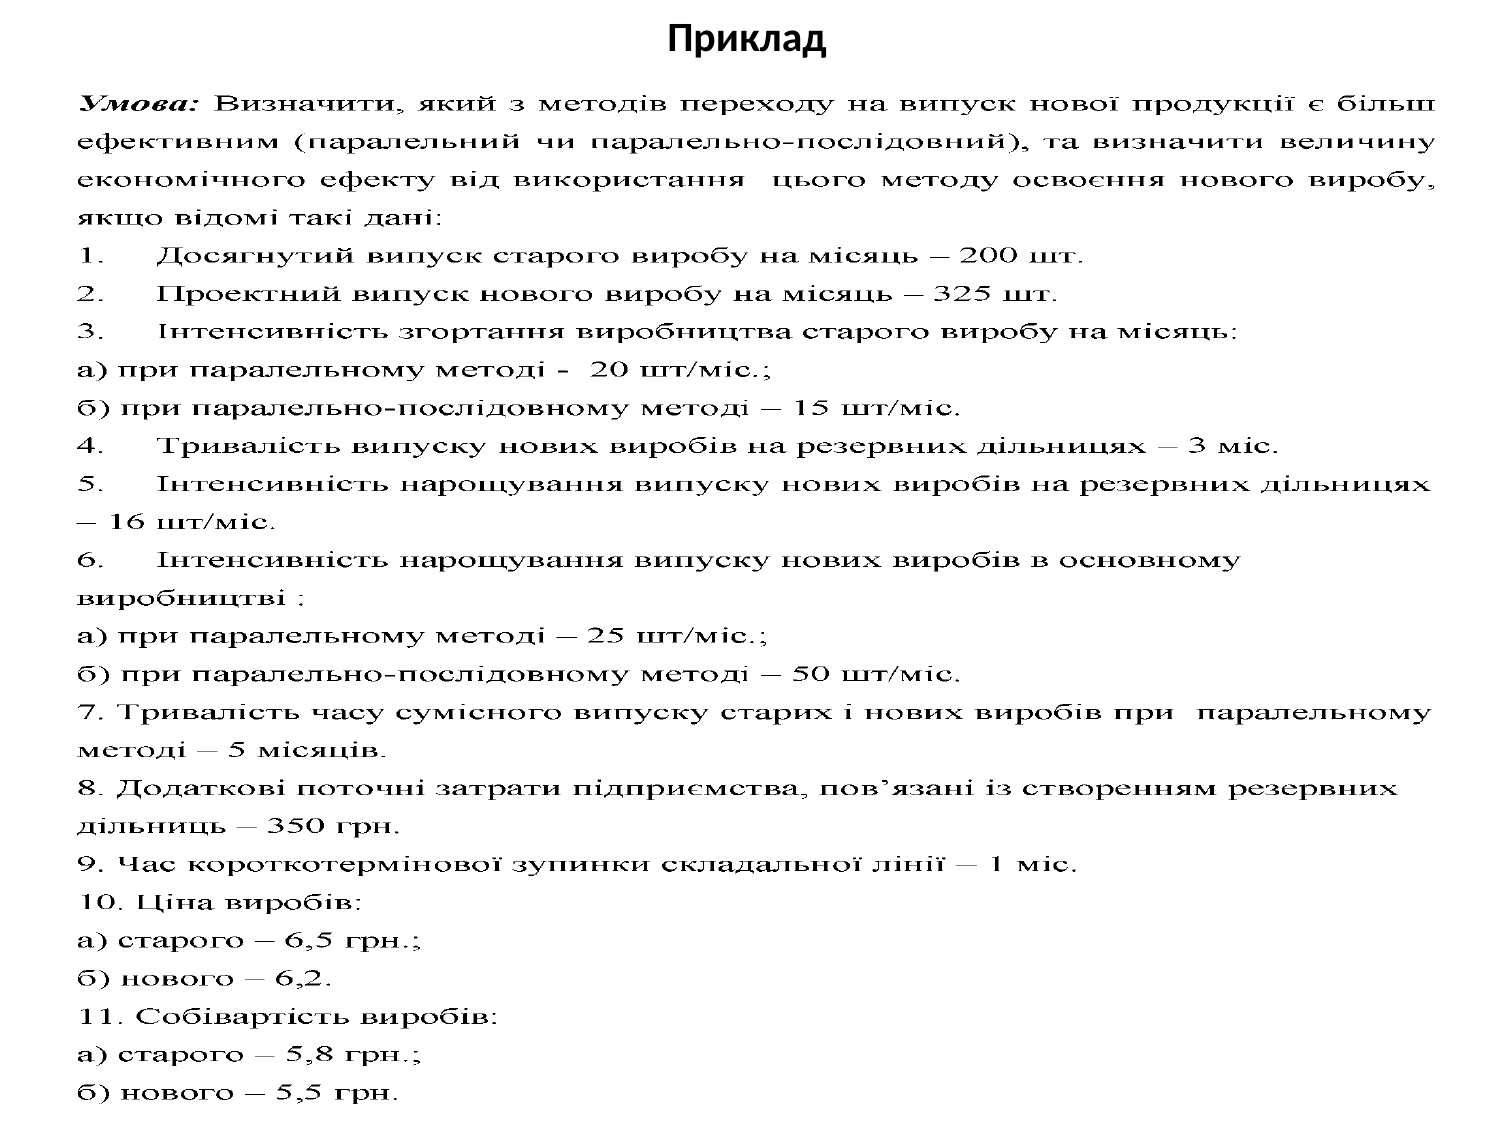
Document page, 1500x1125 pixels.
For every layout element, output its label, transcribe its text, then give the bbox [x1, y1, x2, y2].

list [52, 89, 1436, 1107]
title Приклад [76, 0, 1427, 69]
